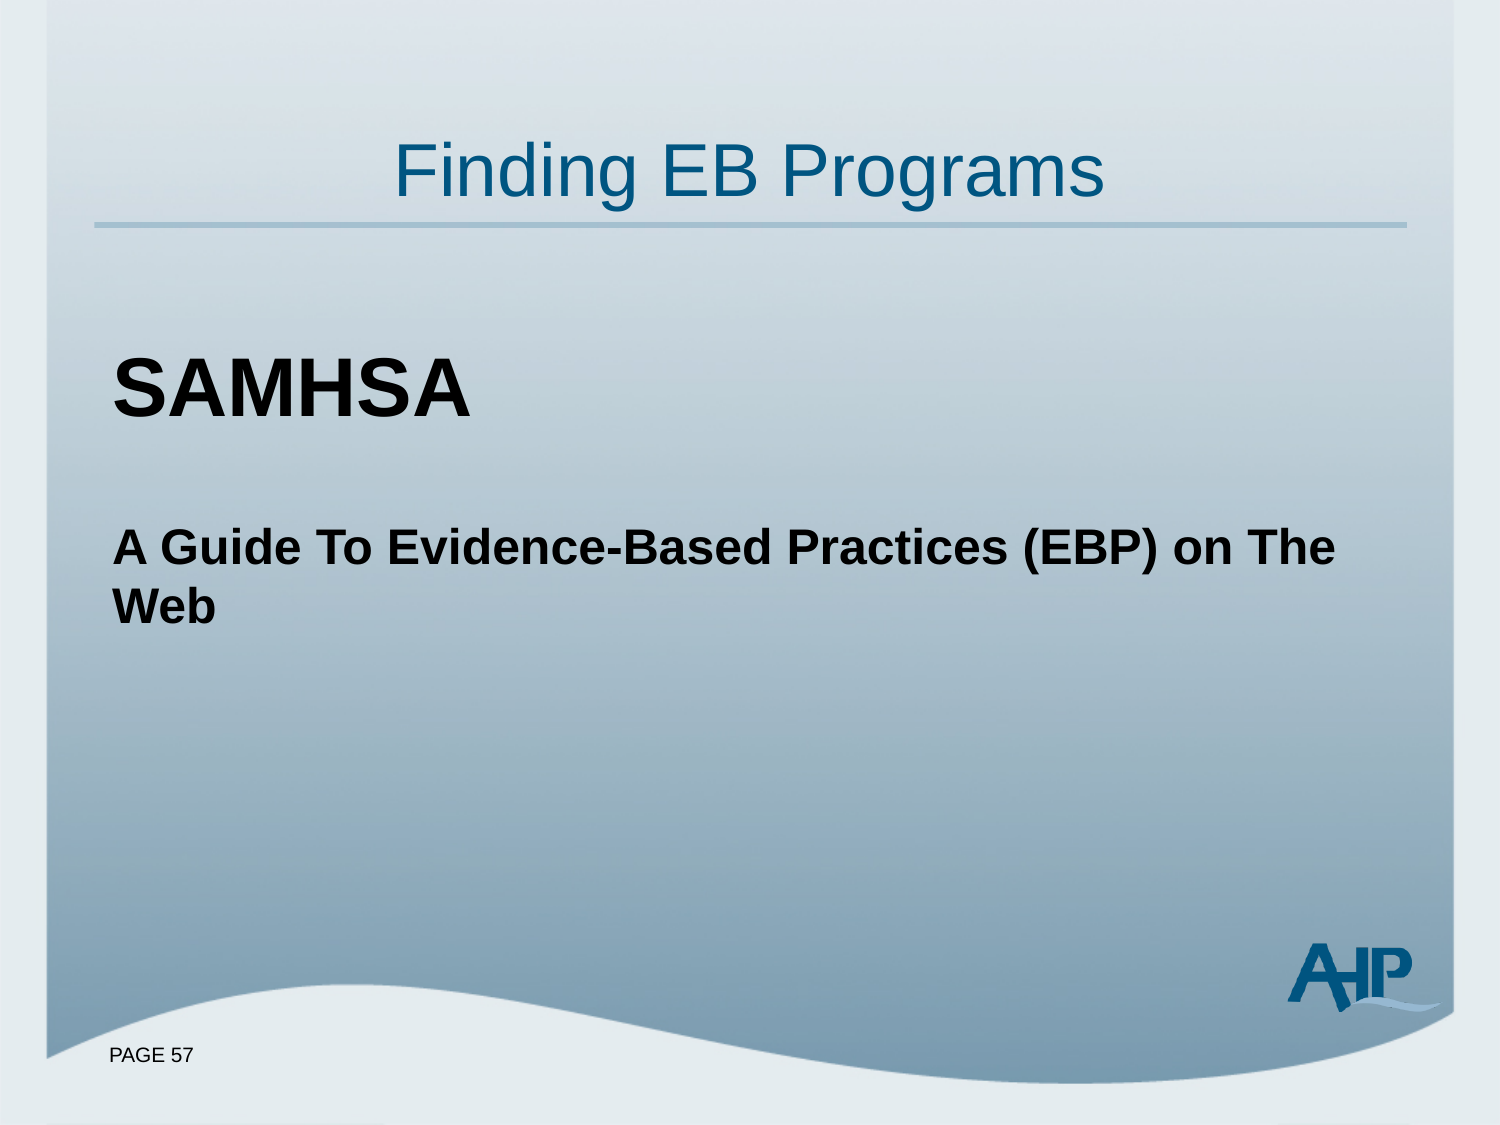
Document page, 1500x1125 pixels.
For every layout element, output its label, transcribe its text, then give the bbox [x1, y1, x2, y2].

picture [0, 0, 1500, 1125]
title Finding EB Programs [75, 13, 1425, 212]
list SAMHSA A Guide To Evidence-Based Practices (EBP) on The Web [112, 375, 1394, 998]
